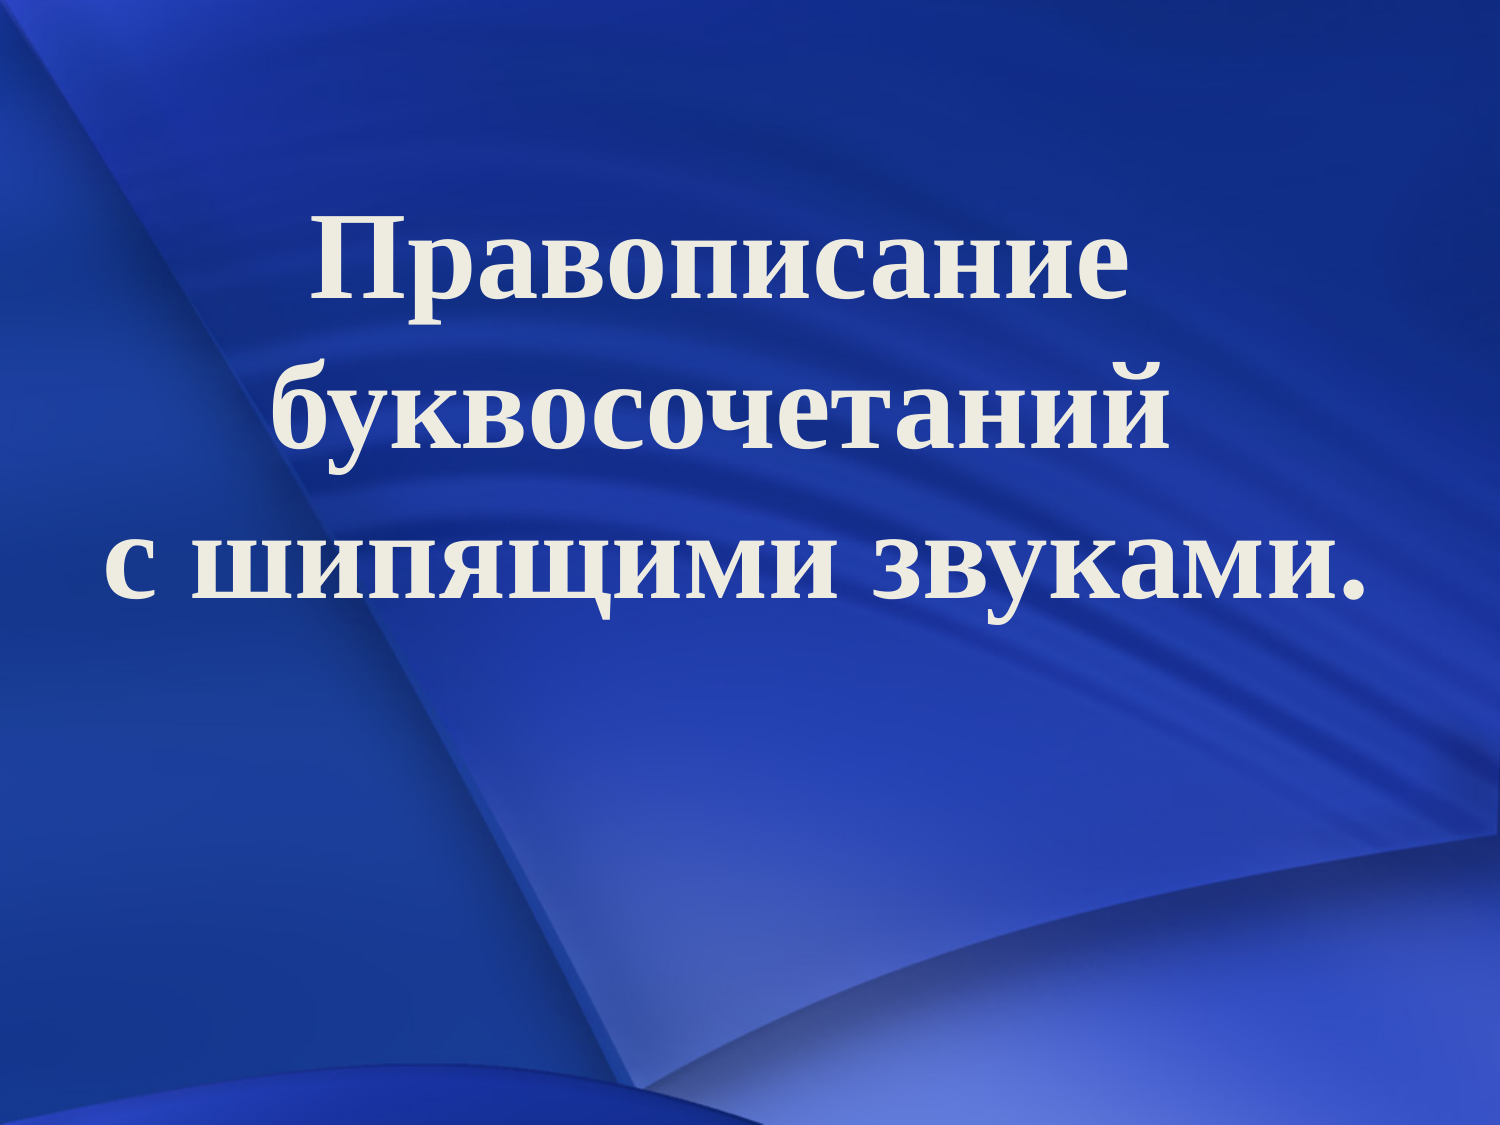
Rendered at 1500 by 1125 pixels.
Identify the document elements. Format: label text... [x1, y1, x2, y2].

picture [0, 0, 1500, 1125]
title Правописание буквосочетаний с шипящими звуками. [34, 128, 1407, 669]
